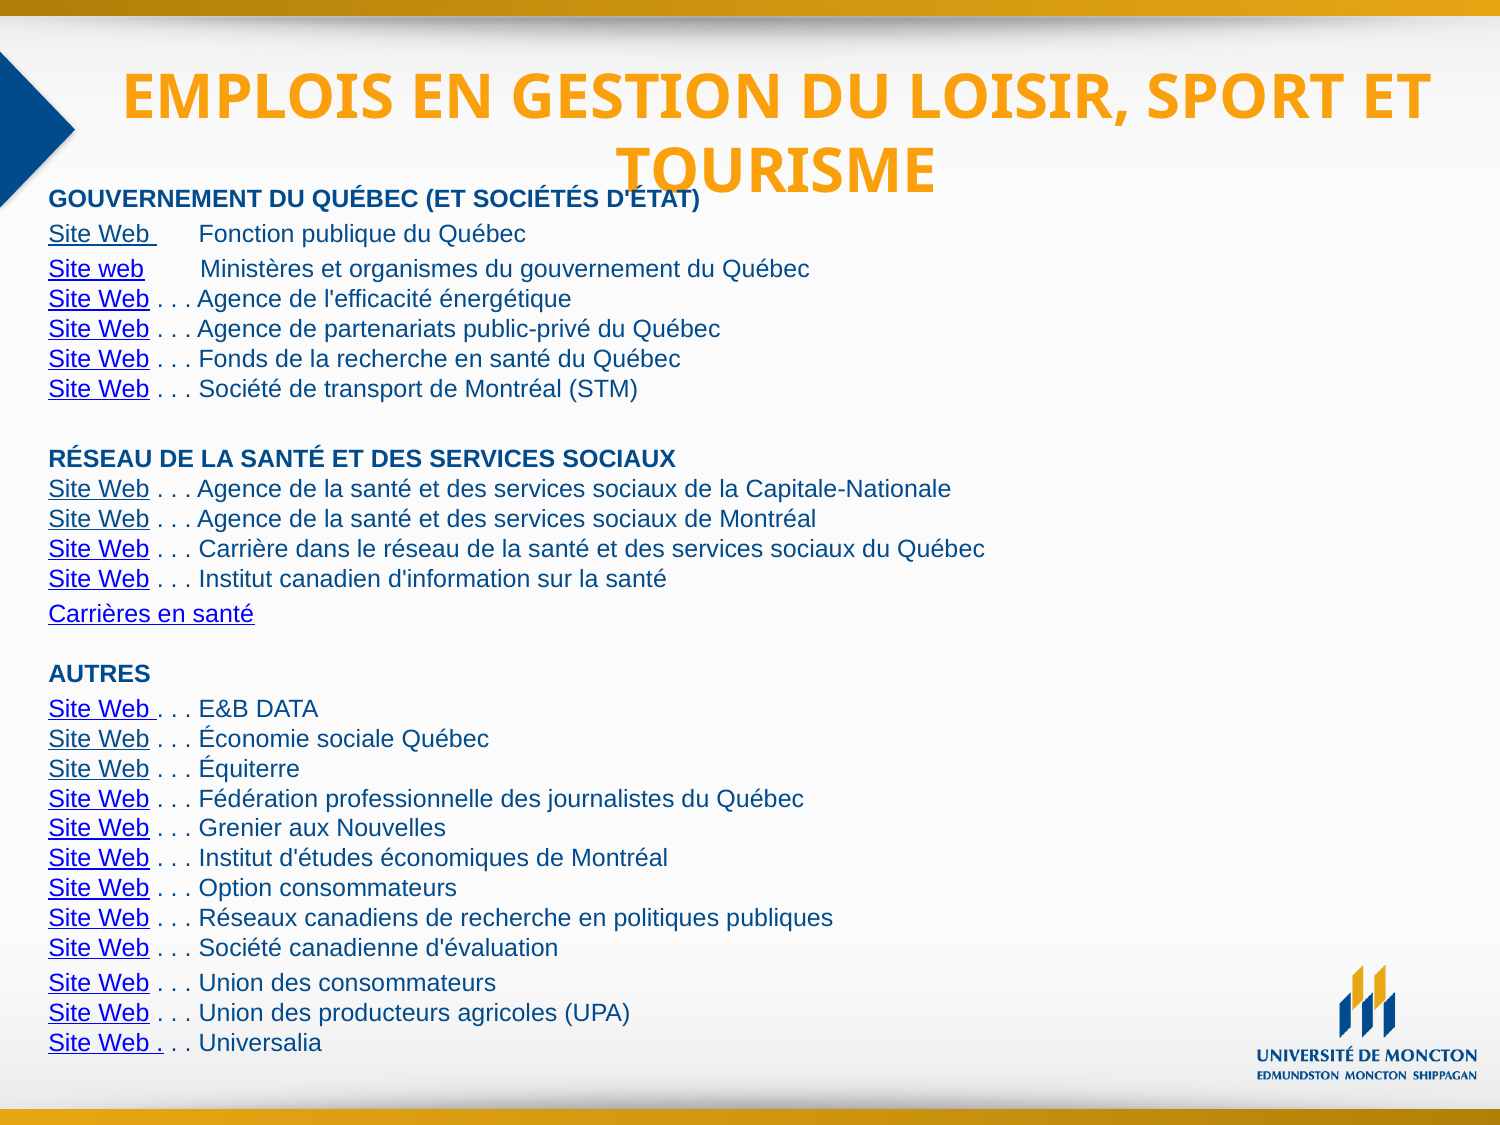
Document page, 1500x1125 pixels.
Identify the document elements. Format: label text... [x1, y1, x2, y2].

list GOUVERNEMENT DU QUÉBEC (ET SOCIÉTÉS D'ÉTAT) Site Web Fonction publique du Québec Site web Ministères et organismes du gouvernement du Québec Site Web . . . Agence de l'efficacité énergétique Site Web . . . Agence de partenariats public-privé du Québec Site Web . . . Fonds de la recherche en santé du Québec Site Web . . . Société de transport de Montréal (STM) RÉSEAU DE LA SANTÉ ET DES SERVICES SOCIAUX Site Web . . . Agence de la santé et des services sociaux de la Capitale-Nationale Site Web . . . Agence de la santé et des services sociaux de Montréal Site Web . . . Carrière dans le réseau de la santé et des services sociaux du Québec Site Web . . . Institut canadien d'information sur la santé Carrières en santé AUTRES Site Web . . . E&B DATA Site Web . . . Économie sociale Québec Site Web . . . Équiterre Site Web . . . Fédération professionnelle des journalistes du Québec Site Web . . . Grenier aux Nouvelles Site Web . . . Institut d'études économiques de Montréal Site Web . . . Option consommateurs Site Web . . . Réseaux canadiens de recherche en politiques publiques Site Web . . . Société canadienne d'évaluation Site Web . . . Union des consommateurs Site Web . . . Union des producteurs agricoles (UPA) Site Web . . . Universalia [33, 175, 1487, 936]
picture [0, 0, 1500, 84]
picture [0, 175, 1500, 1125]
title EMPLOIS EN GESTION DU LOISIR, SPORT ET TOURISME [33, 48, 1500, 214]
